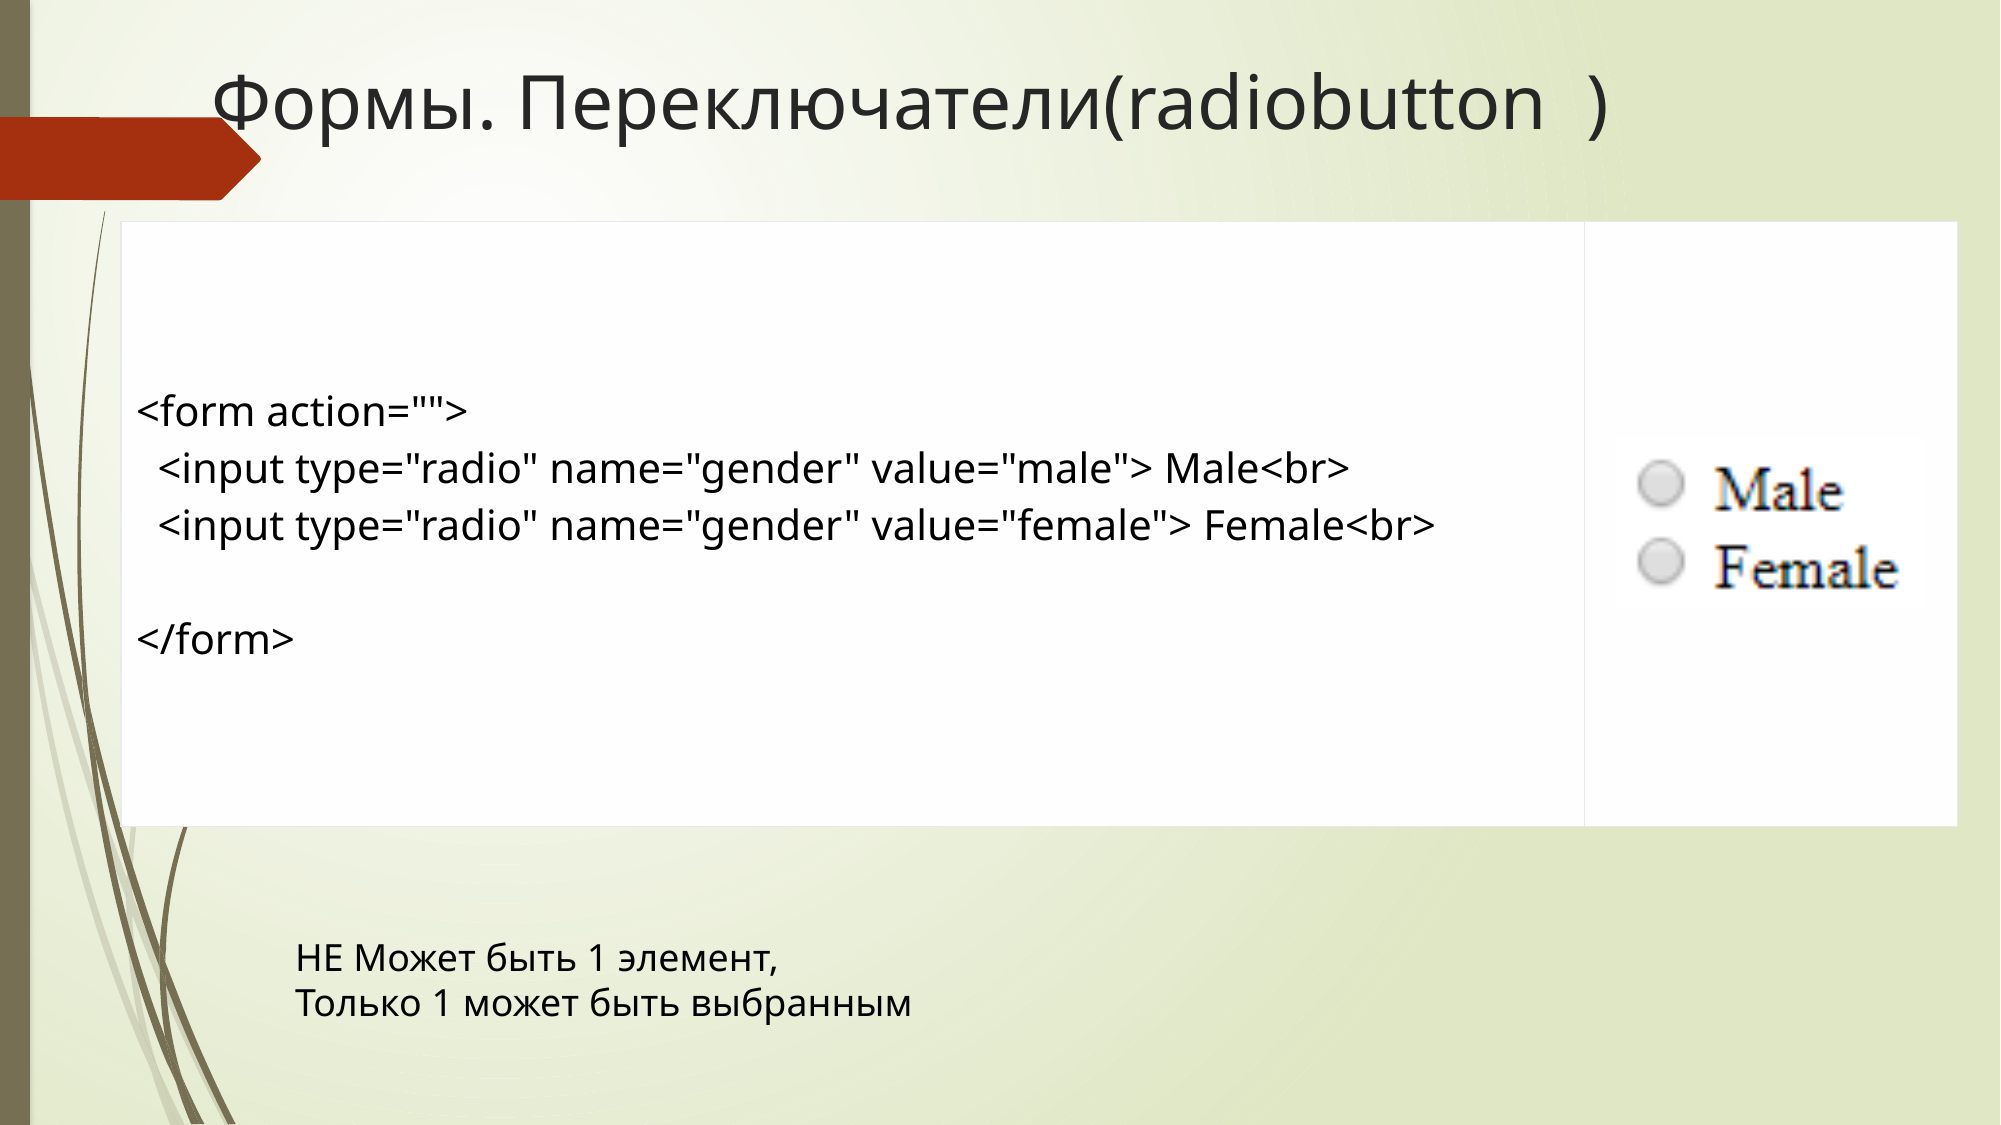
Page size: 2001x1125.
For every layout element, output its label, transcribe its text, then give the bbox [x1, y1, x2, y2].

title Формы. Переключатели(radiobutton ) [176, 46, 2000, 160]
table_header <form action=""> <input type="radio" name="gender" value="male"> Male<br> <input type="radio" name="gender" value="female"> Female<br> </form> [122, 222, 1584, 826]
text_box [280, 438, 1615, 504]
table_header [1585, 222, 1957, 826]
picture [1616, 437, 1924, 609]
text_box НЕ Может быть 1 элемент, Только 1 может быть выбранным [280, 926, 1016, 1032]
